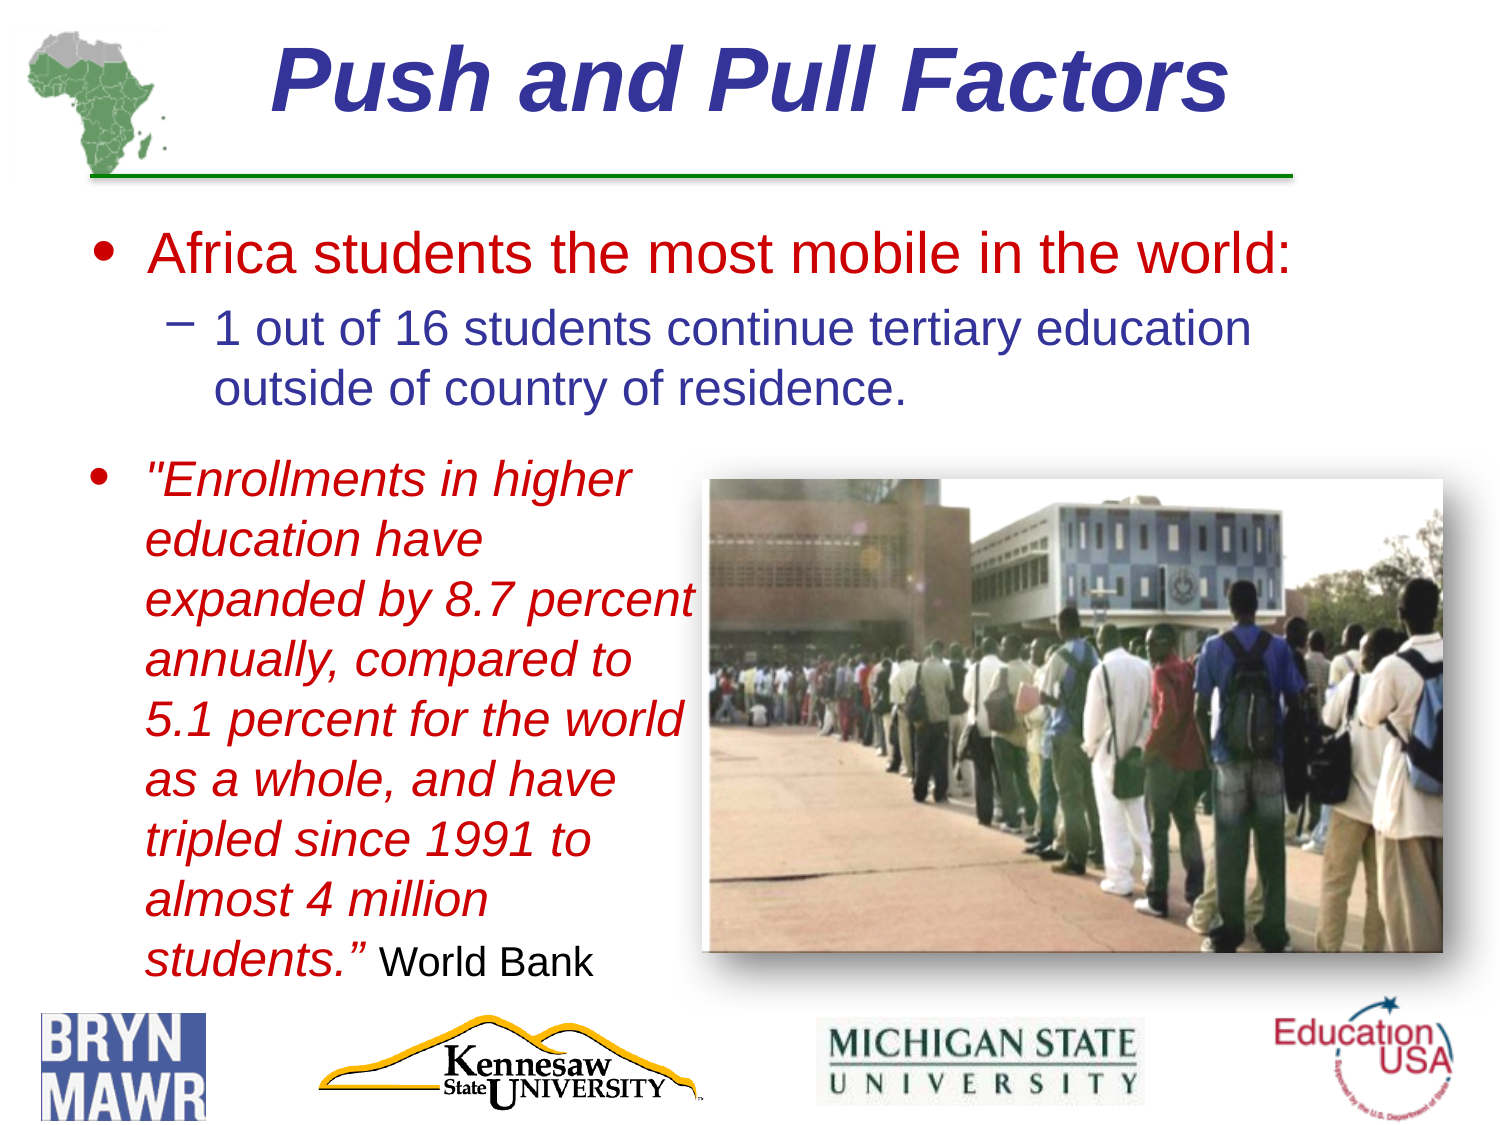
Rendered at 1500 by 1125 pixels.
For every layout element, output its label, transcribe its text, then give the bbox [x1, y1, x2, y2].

picture [11, 30, 170, 185]
picture [1257, 995, 1457, 1125]
text_box "Enrollments in higher education have expanded by 8.7 percent annually, compared to 5.1 percent for the world as a whole, and have tripled since 1991 to almost 4 million students.” World Bank [73, 408, 727, 1125]
list Africa students the most mobile in the world: 1 out of 16 students continue tertiary education outside of country of residence. [76, 207, 1389, 362]
title Push and Pull Factors [76, 0, 1427, 150]
picture [702, 479, 1443, 953]
picture [41, 1013, 73, 1121]
picture [816, 1017, 1145, 1106]
